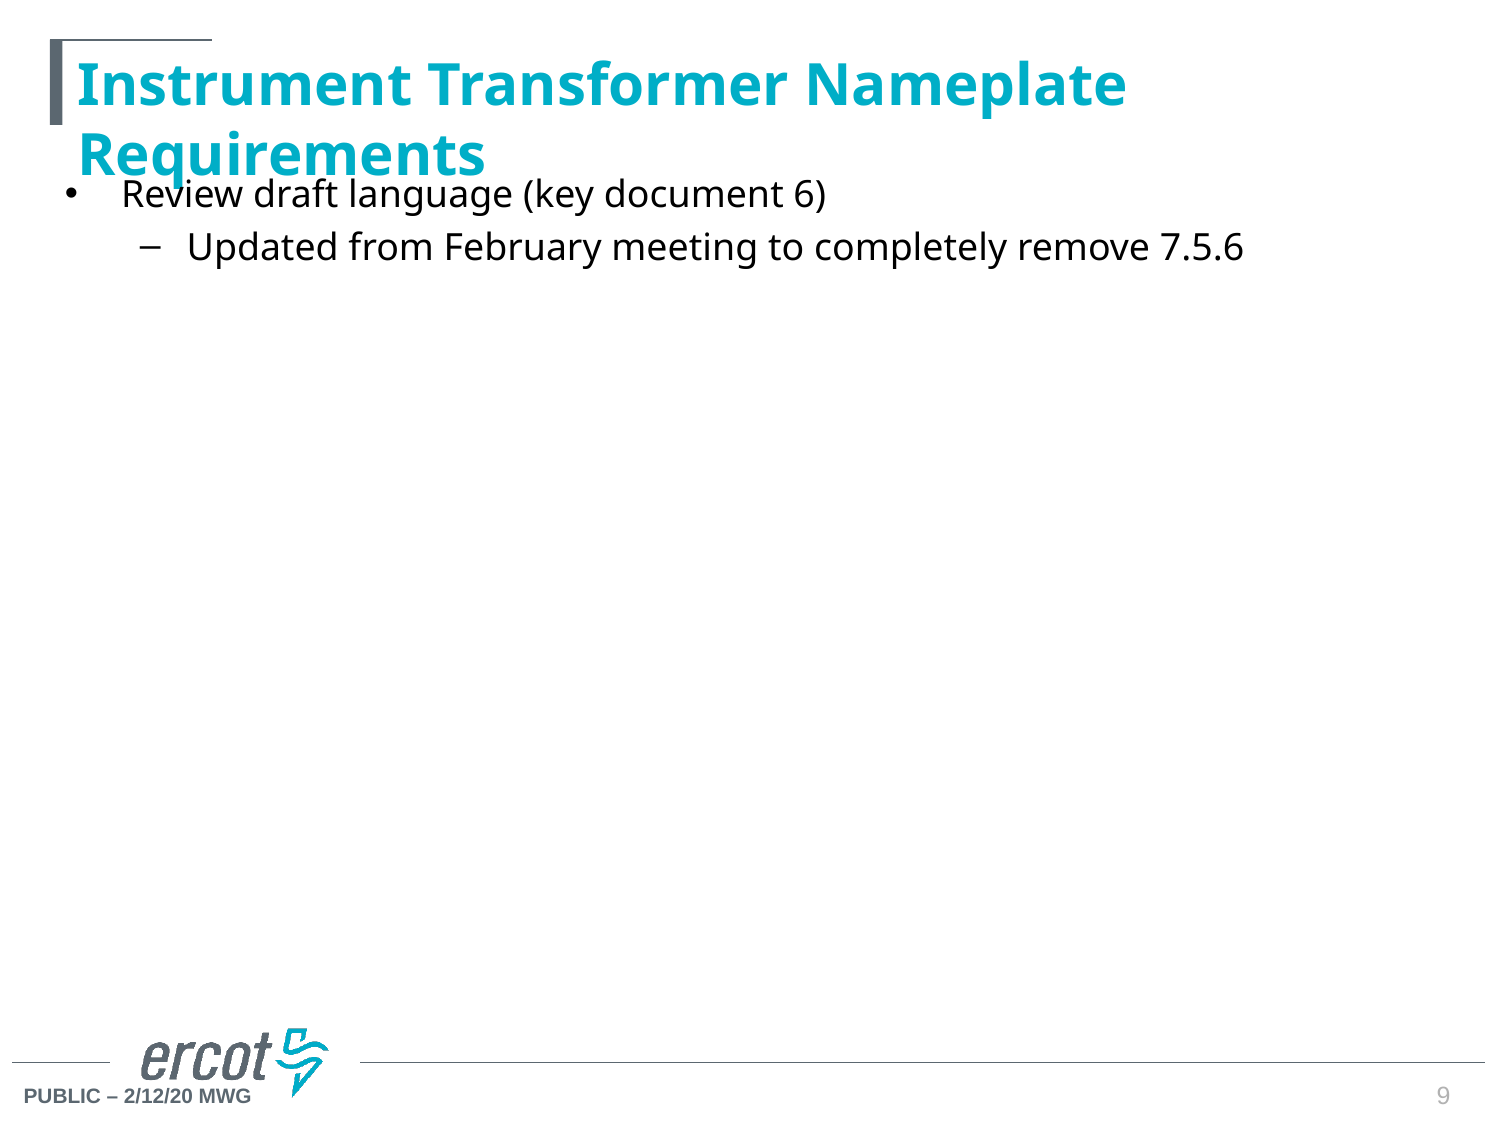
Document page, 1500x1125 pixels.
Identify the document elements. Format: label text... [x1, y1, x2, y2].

picture [137, 1024, 332, 1100]
list Review draft language (key document 6) Updated from February meeting to completely remove 7.5.6 [50, 162, 1450, 992]
title Instrument Transformer Nameplate Requirements [62, 39, 1450, 125]
slide_number 9 [1400, 1076, 1488, 1113]
